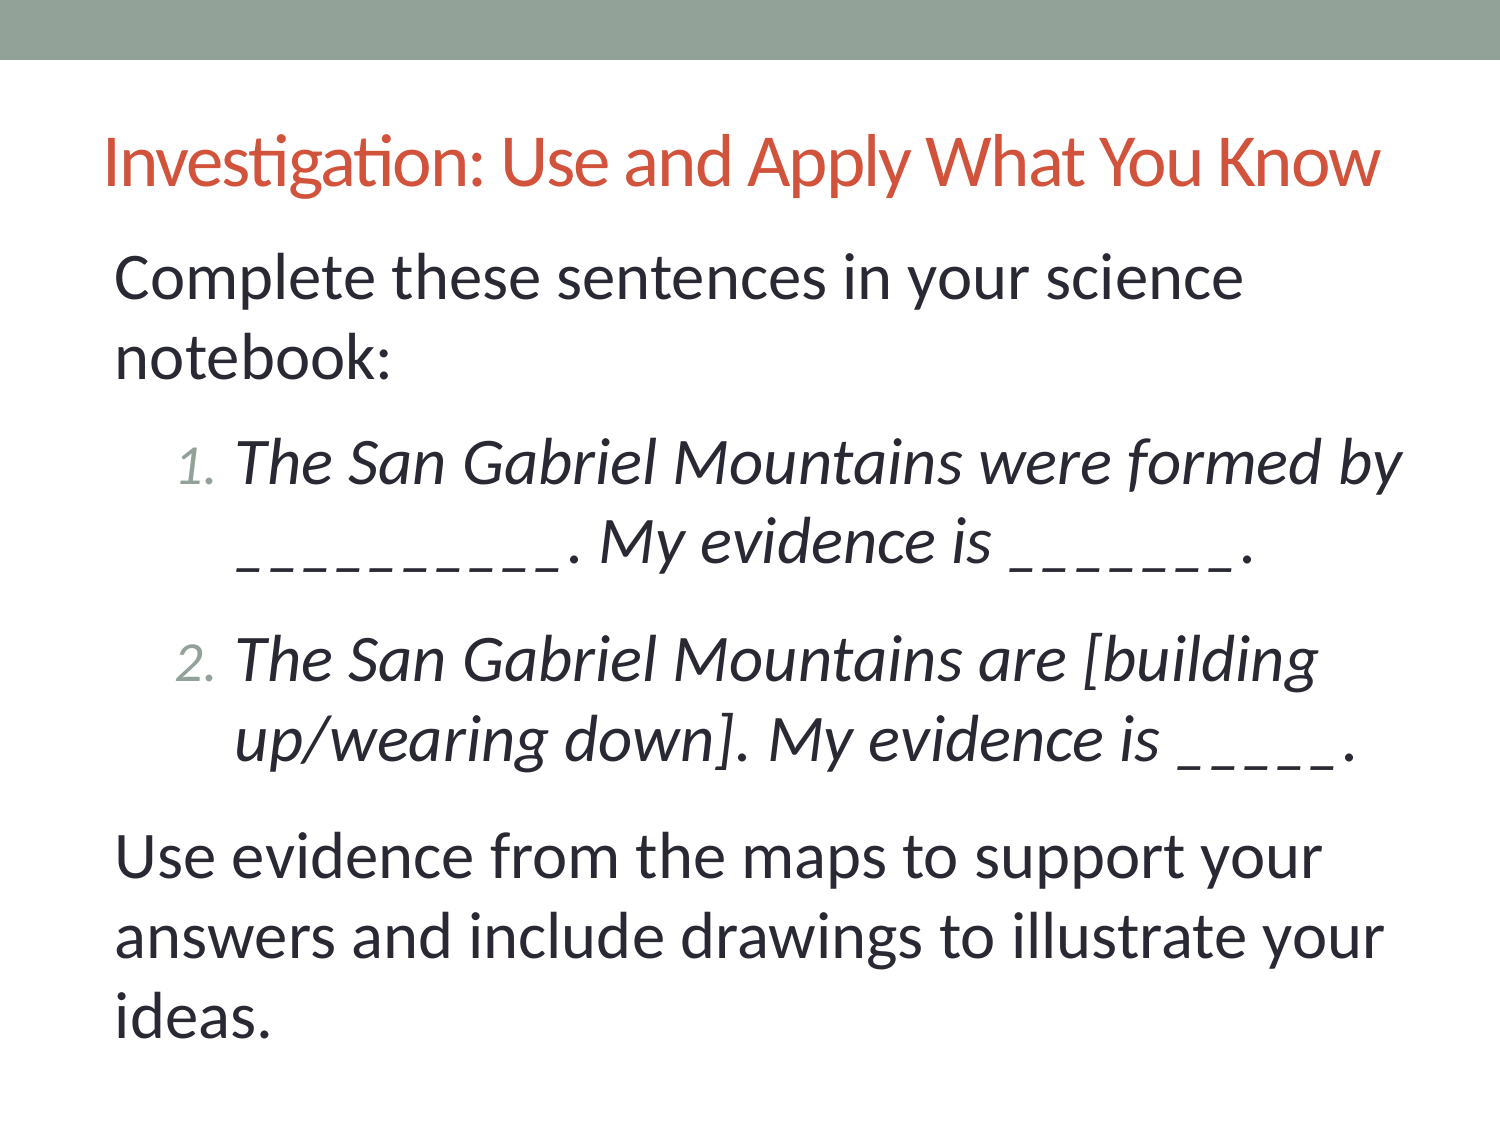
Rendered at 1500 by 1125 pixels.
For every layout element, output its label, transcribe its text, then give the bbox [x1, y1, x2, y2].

list Complete these sentences in your science notebook: The San Gabriel Mountains were formed by __________. My evidence is _______. The San Gabriel Mountains are [building up/wearing down]. My evidence is _____. Use evidence from the maps to support your answers and include drawings to illustrate your ideas. [99, 224, 1425, 1038]
title Investigation: Use and Apply What You Know [87, 87, 1425, 225]
